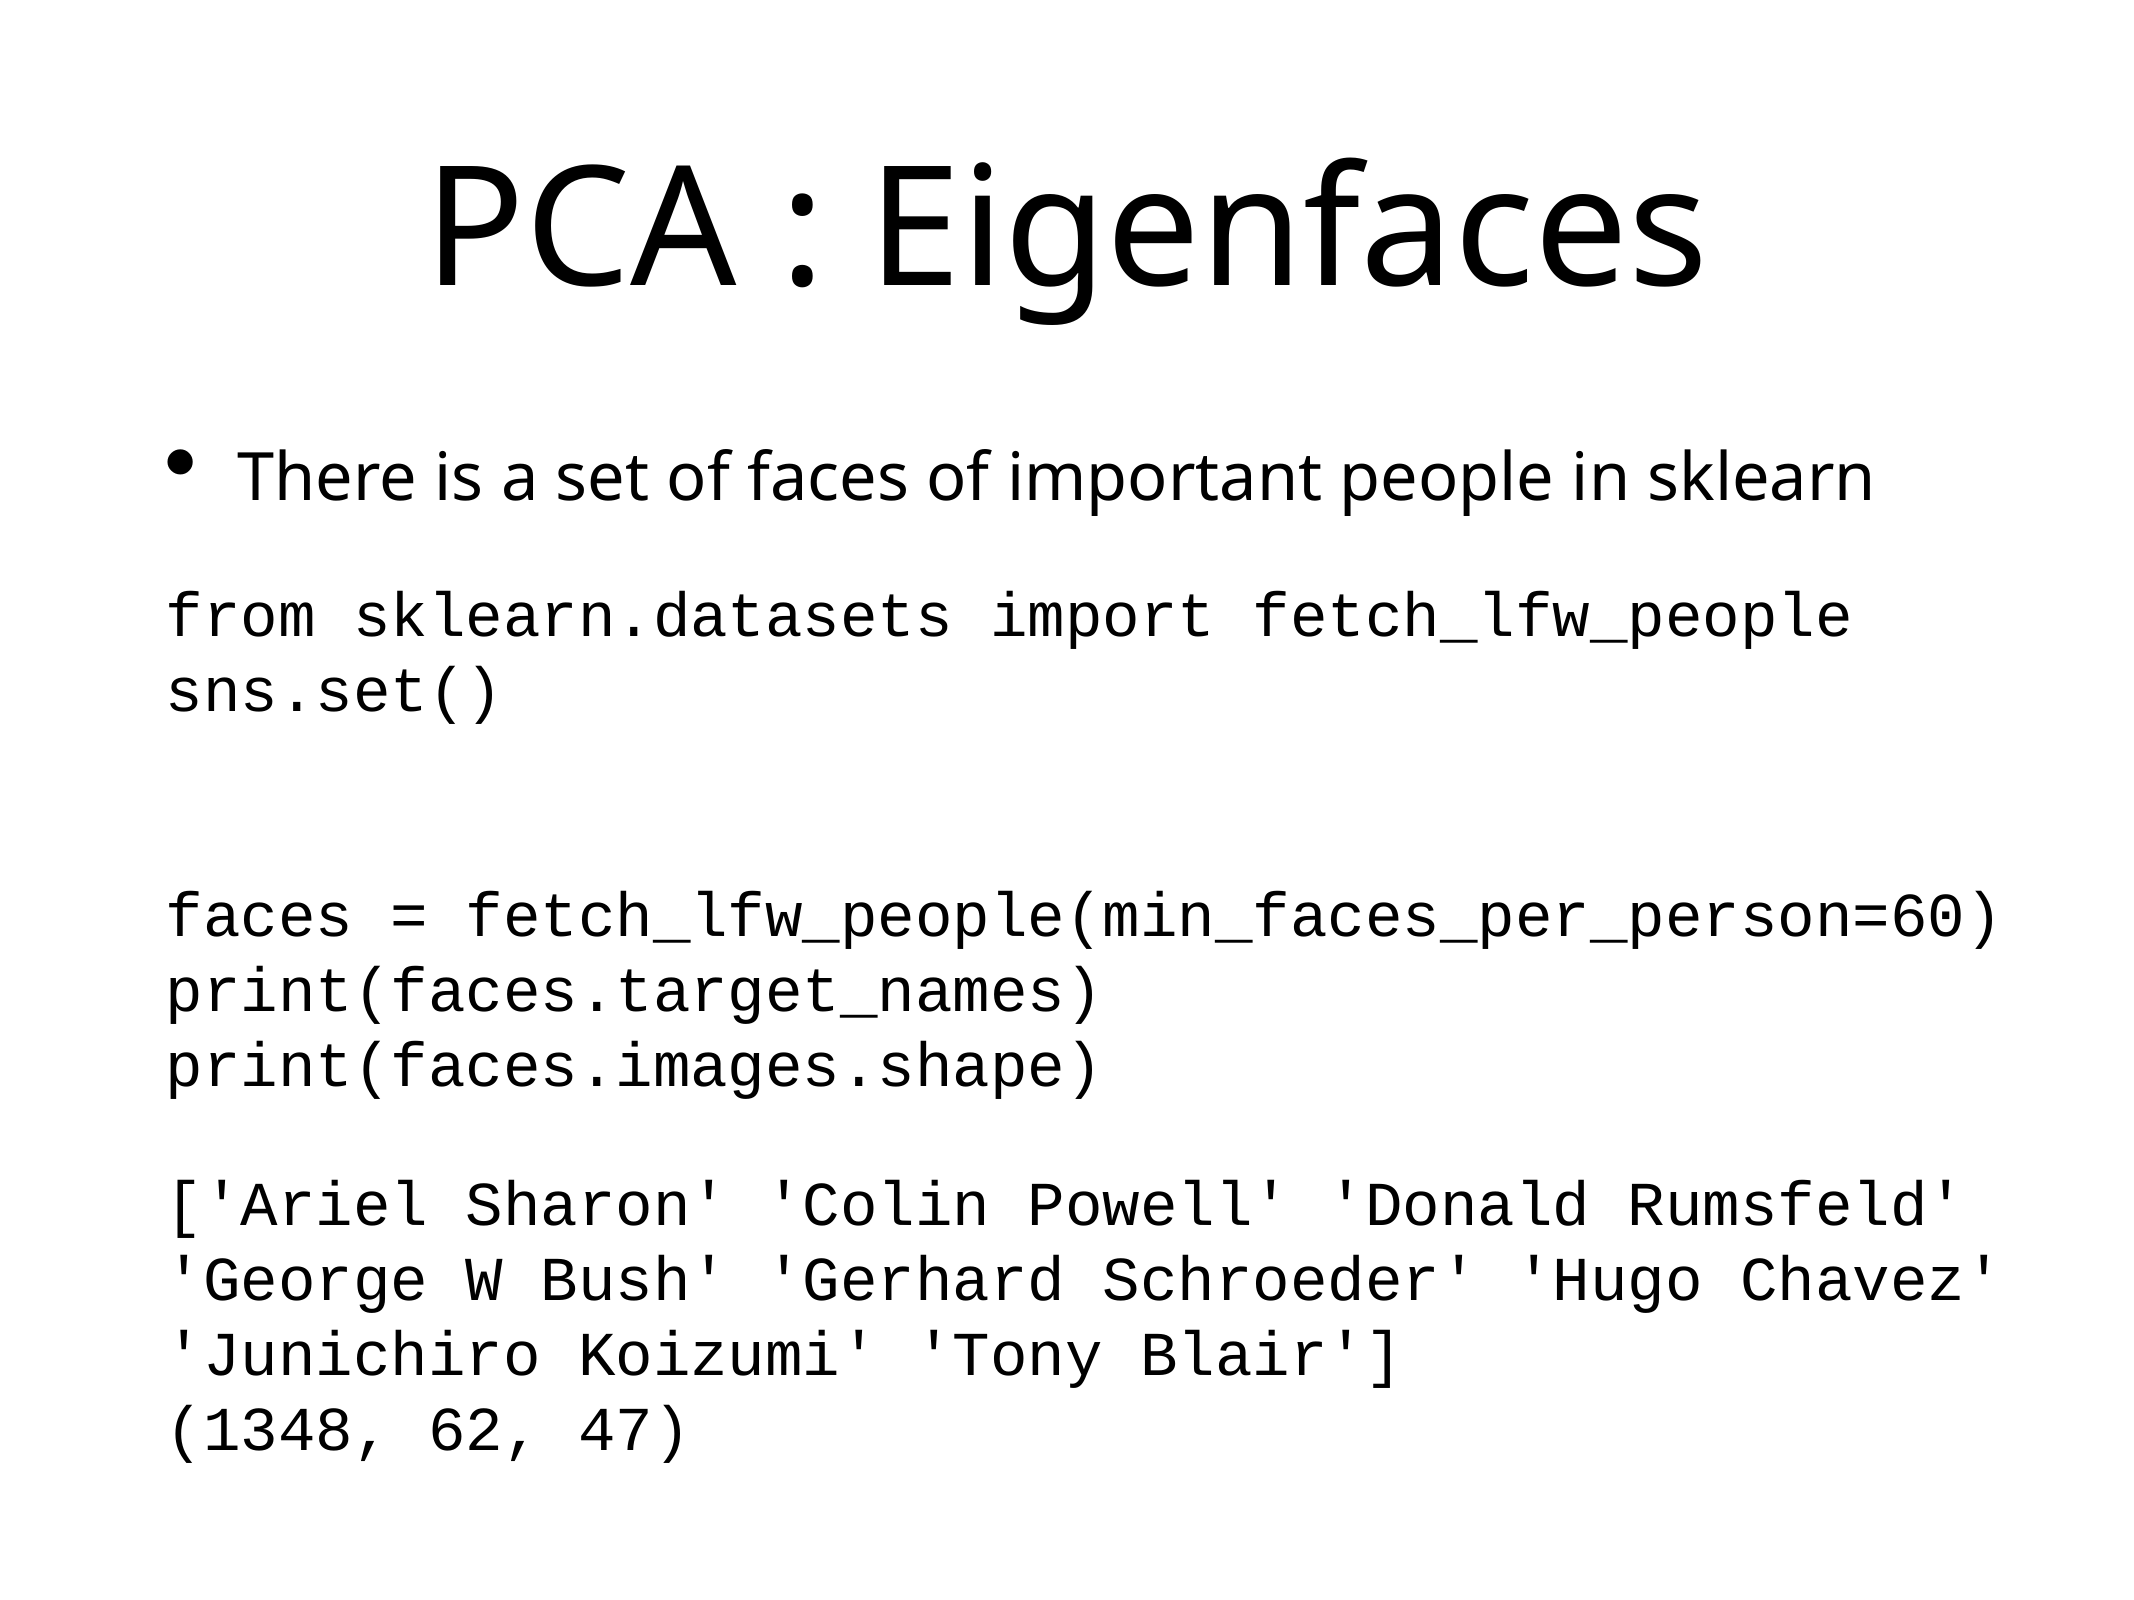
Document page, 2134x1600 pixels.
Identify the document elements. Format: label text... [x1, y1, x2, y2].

text_box ['Ariel Sharon' 'Colin Powell' 'Donald Rumsfeld' 'George W Bush' 'Gerhard Schroeder' 'Hugo Chavez' 'Junichiro Koizumi' 'Tony Blair'] (1348, 62, 47) [157, 1155, 2012, 1472]
list There is a set of faces of important people in sklearn [155, 424, 1978, 1457]
text_box from sklearn.datasets import fetch_lfw_people sns.set() faces = fetch_lfw_people(min_faces_per_person=60) print(faces.target_names) print(faces.images.shape) [157, 565, 2012, 1107]
title PCA : Eigenfaces [155, 41, 1978, 397]
